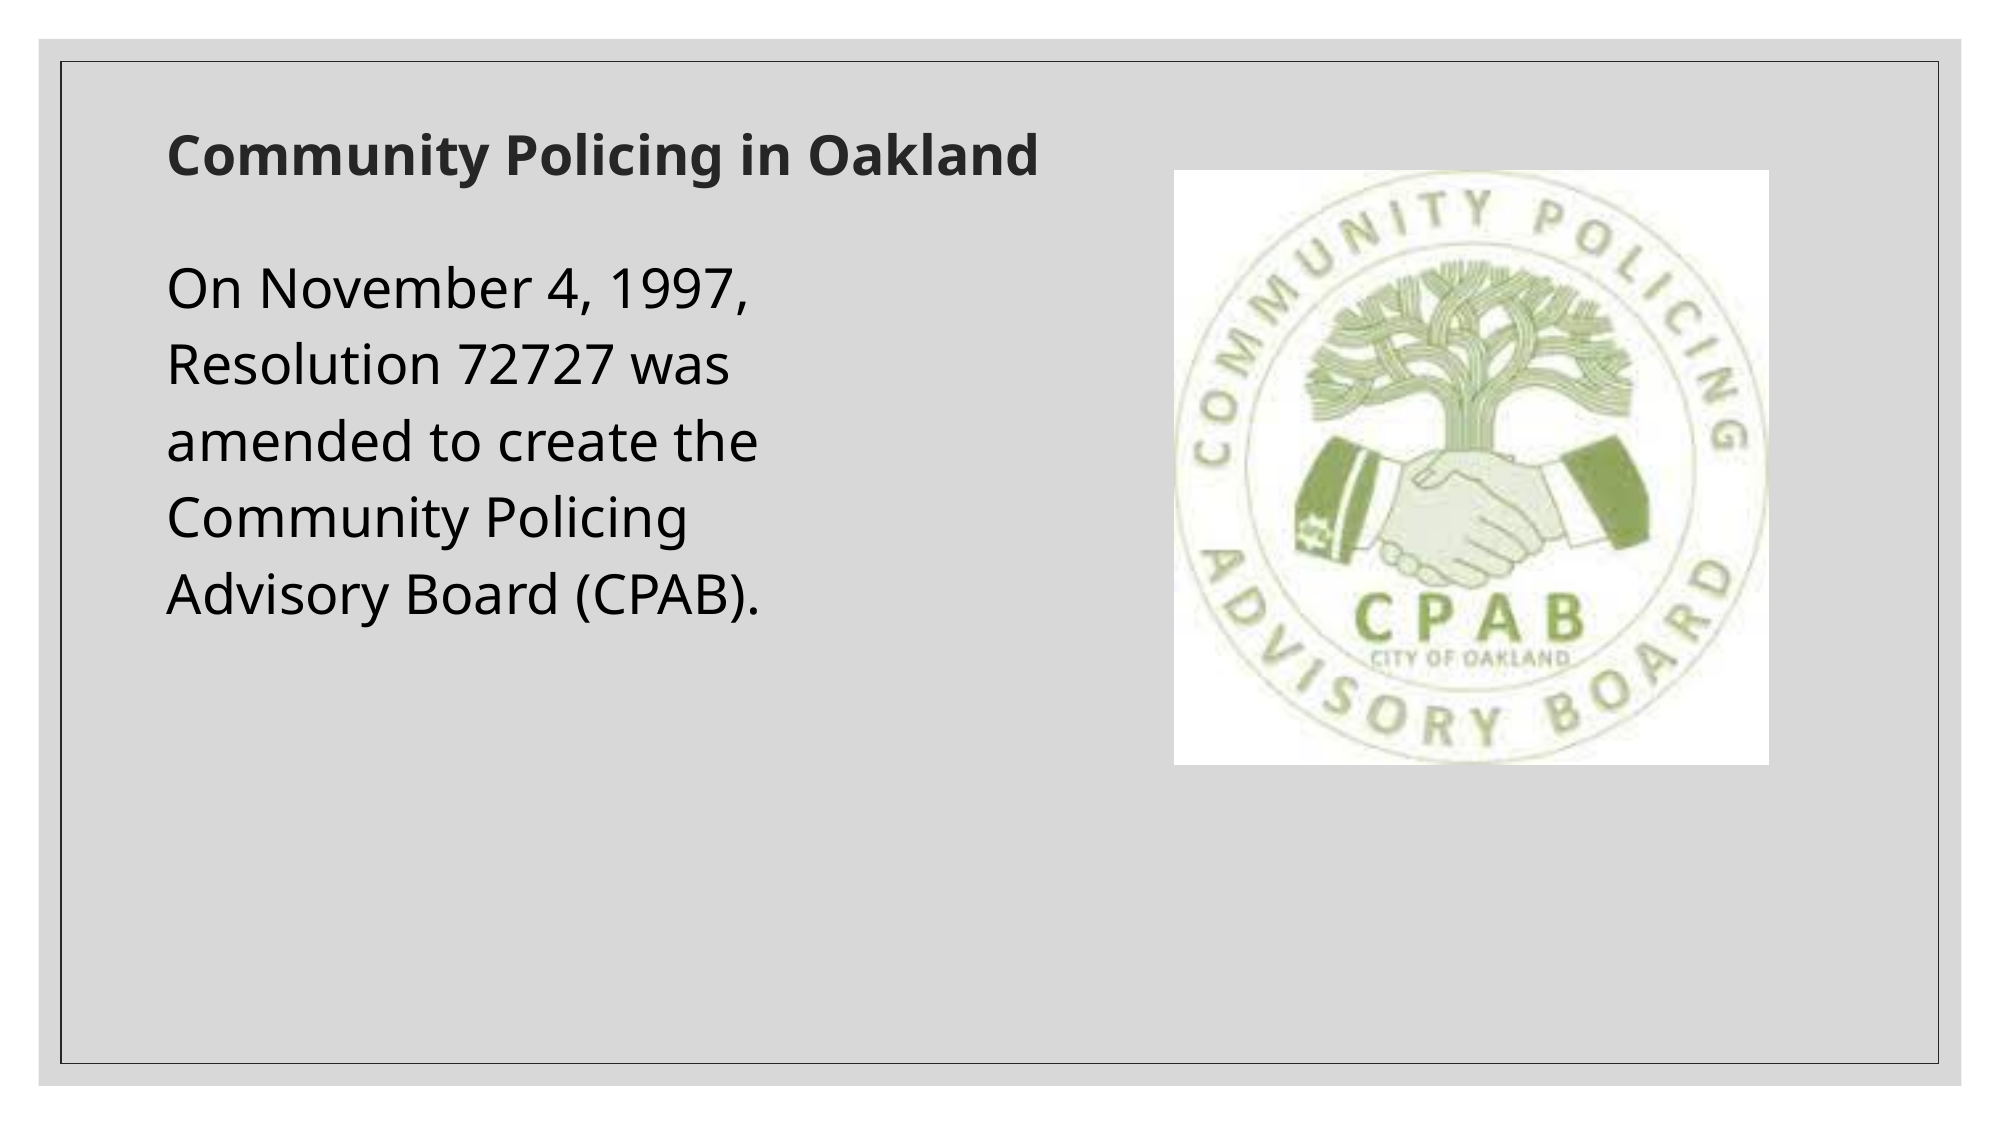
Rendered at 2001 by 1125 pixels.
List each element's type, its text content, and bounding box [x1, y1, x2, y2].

title Community Policing in Oakland [146, 107, 1193, 233]
text_box On November 4, 1997, Resolution 72727 was amended to create the Community Policing Advisory Board (CPAB). [146, 222, 920, 646]
picture [1174, 170, 1769, 765]
